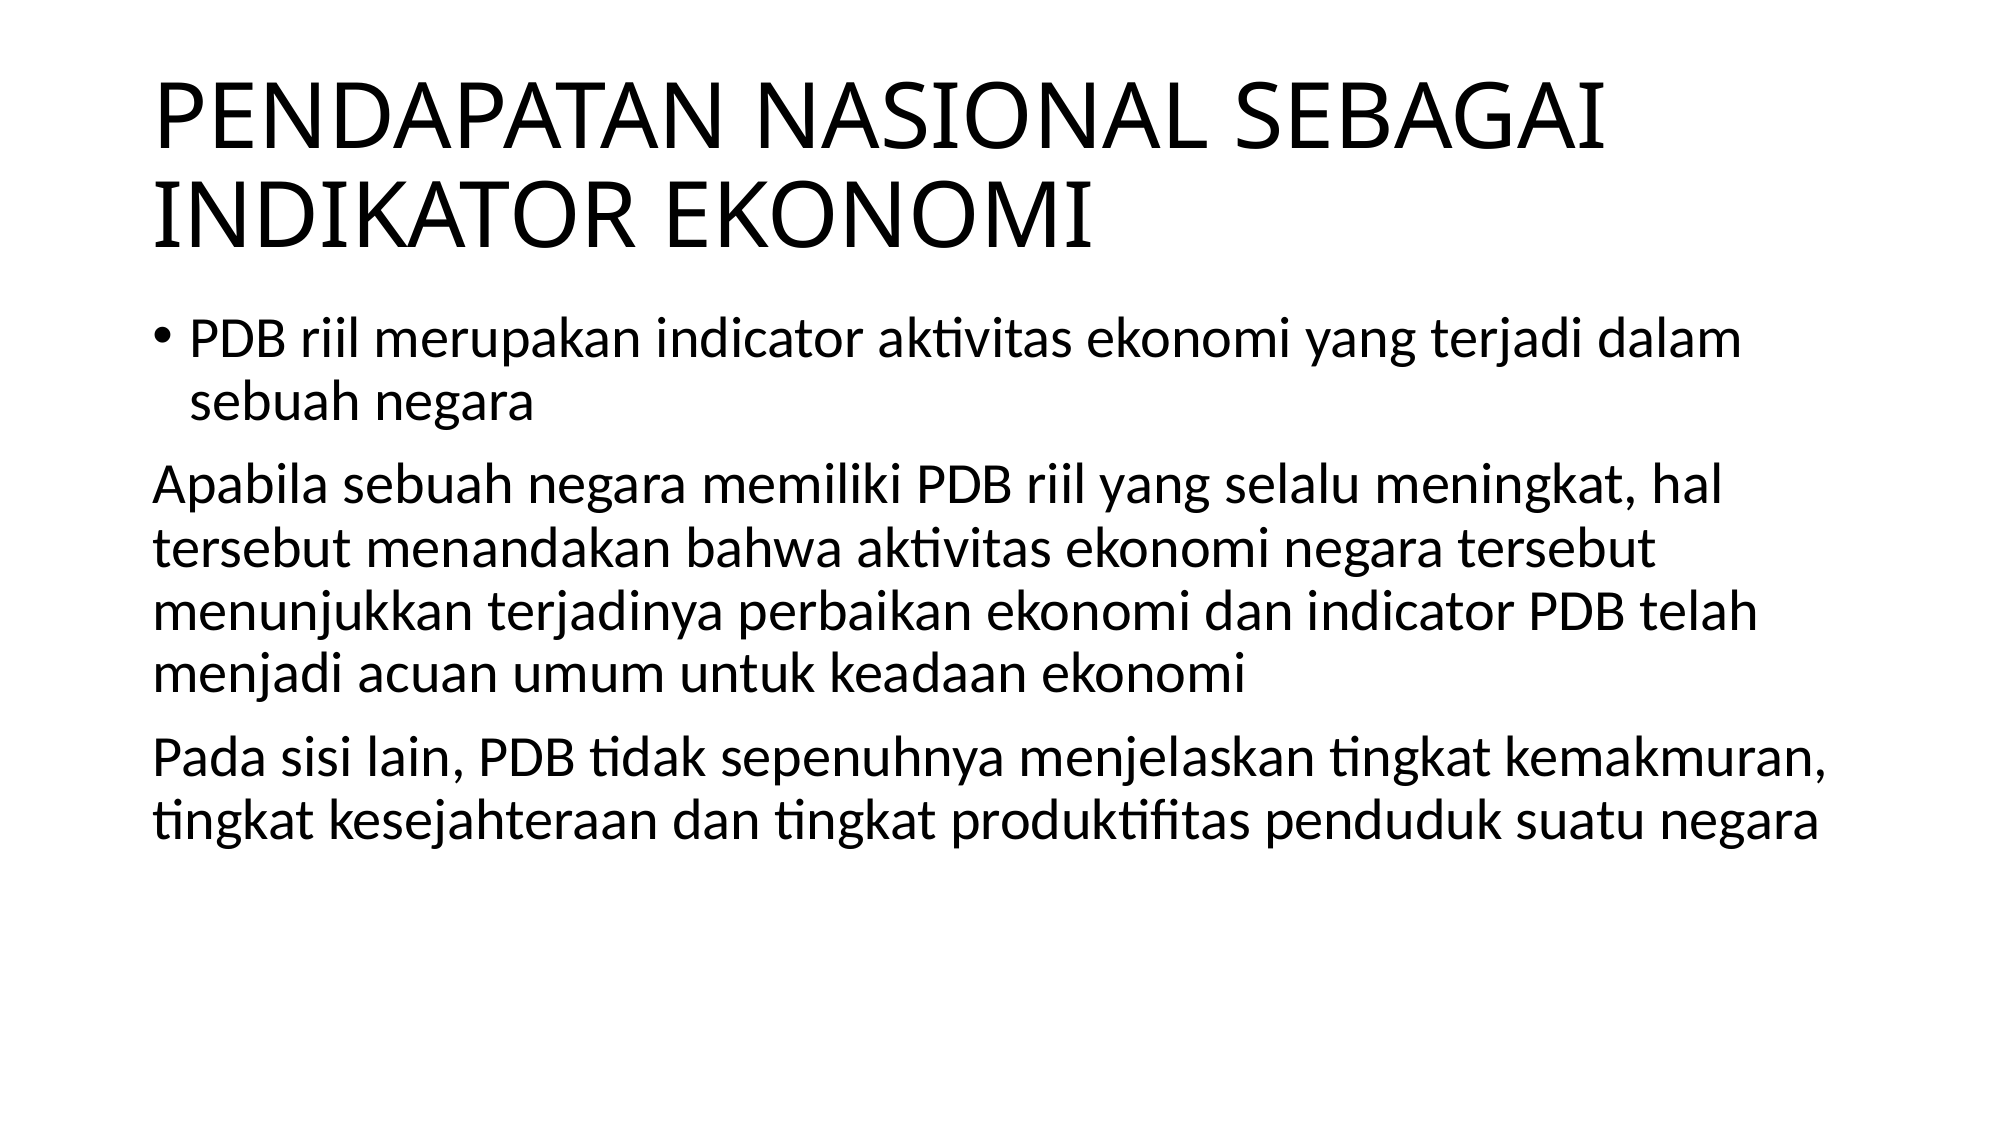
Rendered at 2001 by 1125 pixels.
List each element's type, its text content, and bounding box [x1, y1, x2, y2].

title PENDAPATAN NASIONAL SEBAGAI INDIKATOR EKONOMI [137, 59, 1863, 278]
list PDB riil merupakan indicator aktivitas ekonomi yang terjadi dalam sebuah negara Apabila sebuah negara memiliki PDB riil yang selalu meningkat, hal tersebut menandakan bahwa aktivitas ekonomi negara tersebut menunjukkan terjadinya perbaikan ekonomi dan indicator PDB telah menjadi acuan umum untuk keadaan ekonomi Pada sisi lain, PDB tidak sepenuhnya menjelaskan tingkat kemakmuran, tingkat kesejahteraan dan tingkat produktifitas penduduk suatu negara [137, 299, 1863, 1014]
